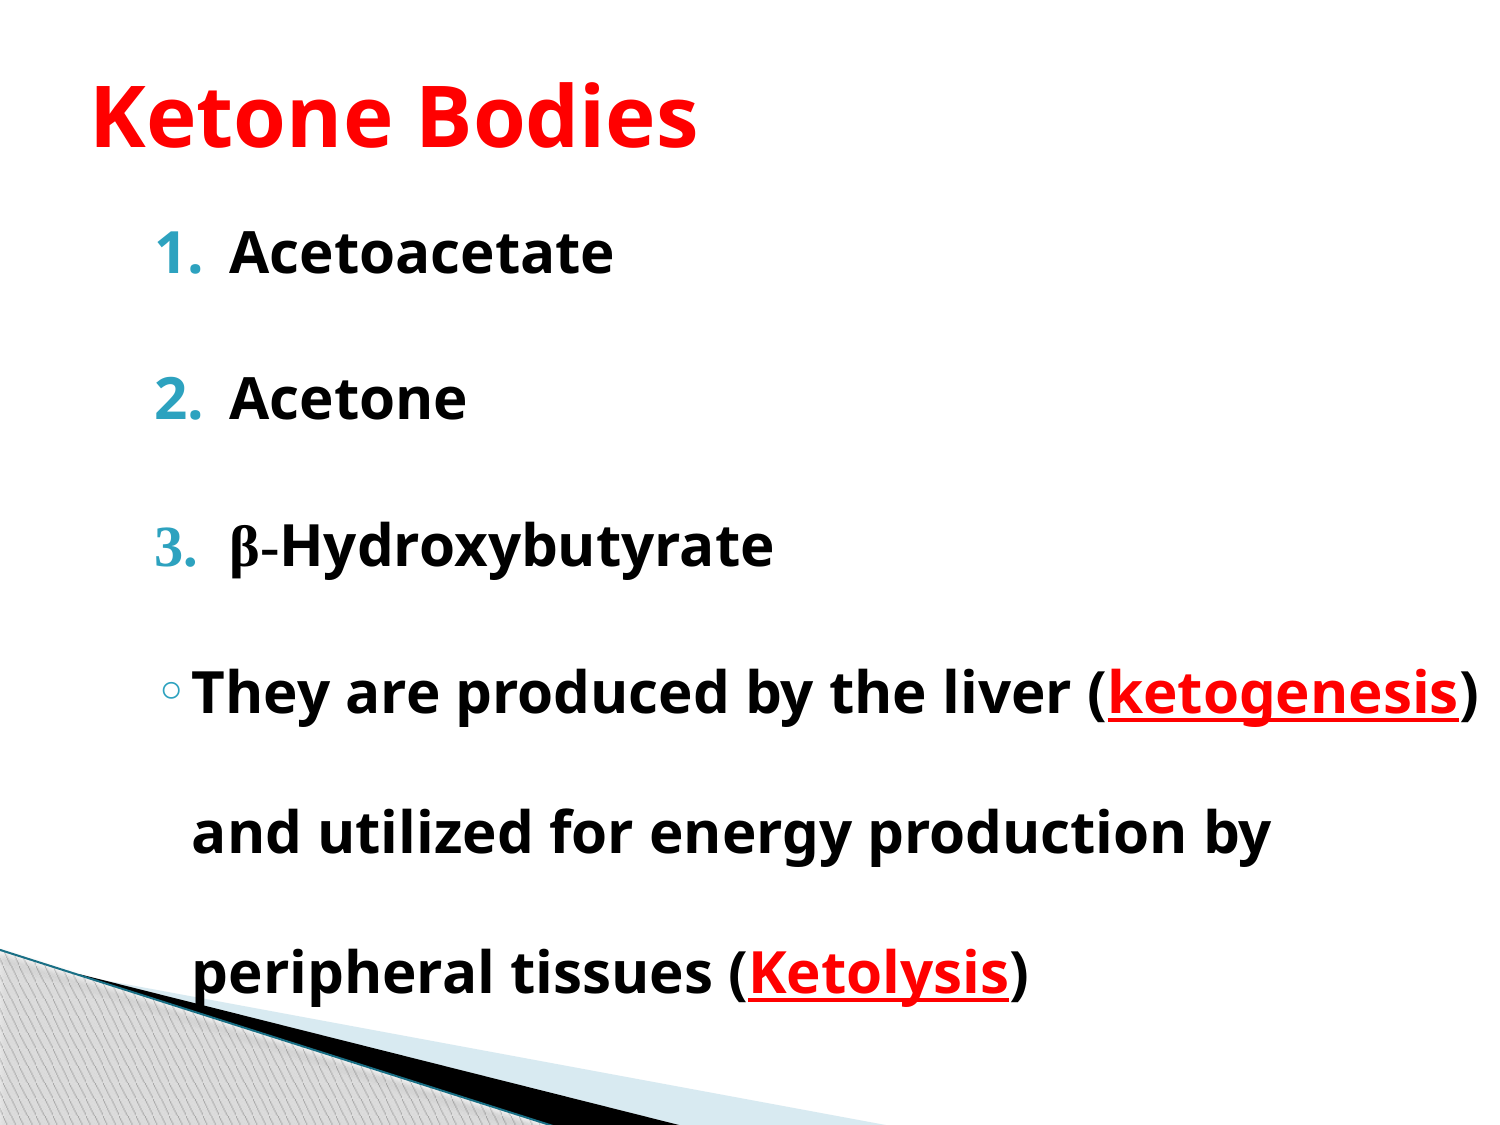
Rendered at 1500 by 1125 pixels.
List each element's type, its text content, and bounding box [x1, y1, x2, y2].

title Ketone Bodies [75, 19, 1425, 207]
list Acetoacetate Acetone β-Hydroxybutyrate They are produced by the liver (ketogenesis) and utilized for energy production by peripheral tissues (Ketolysis) [74, 136, 1500, 1048]
